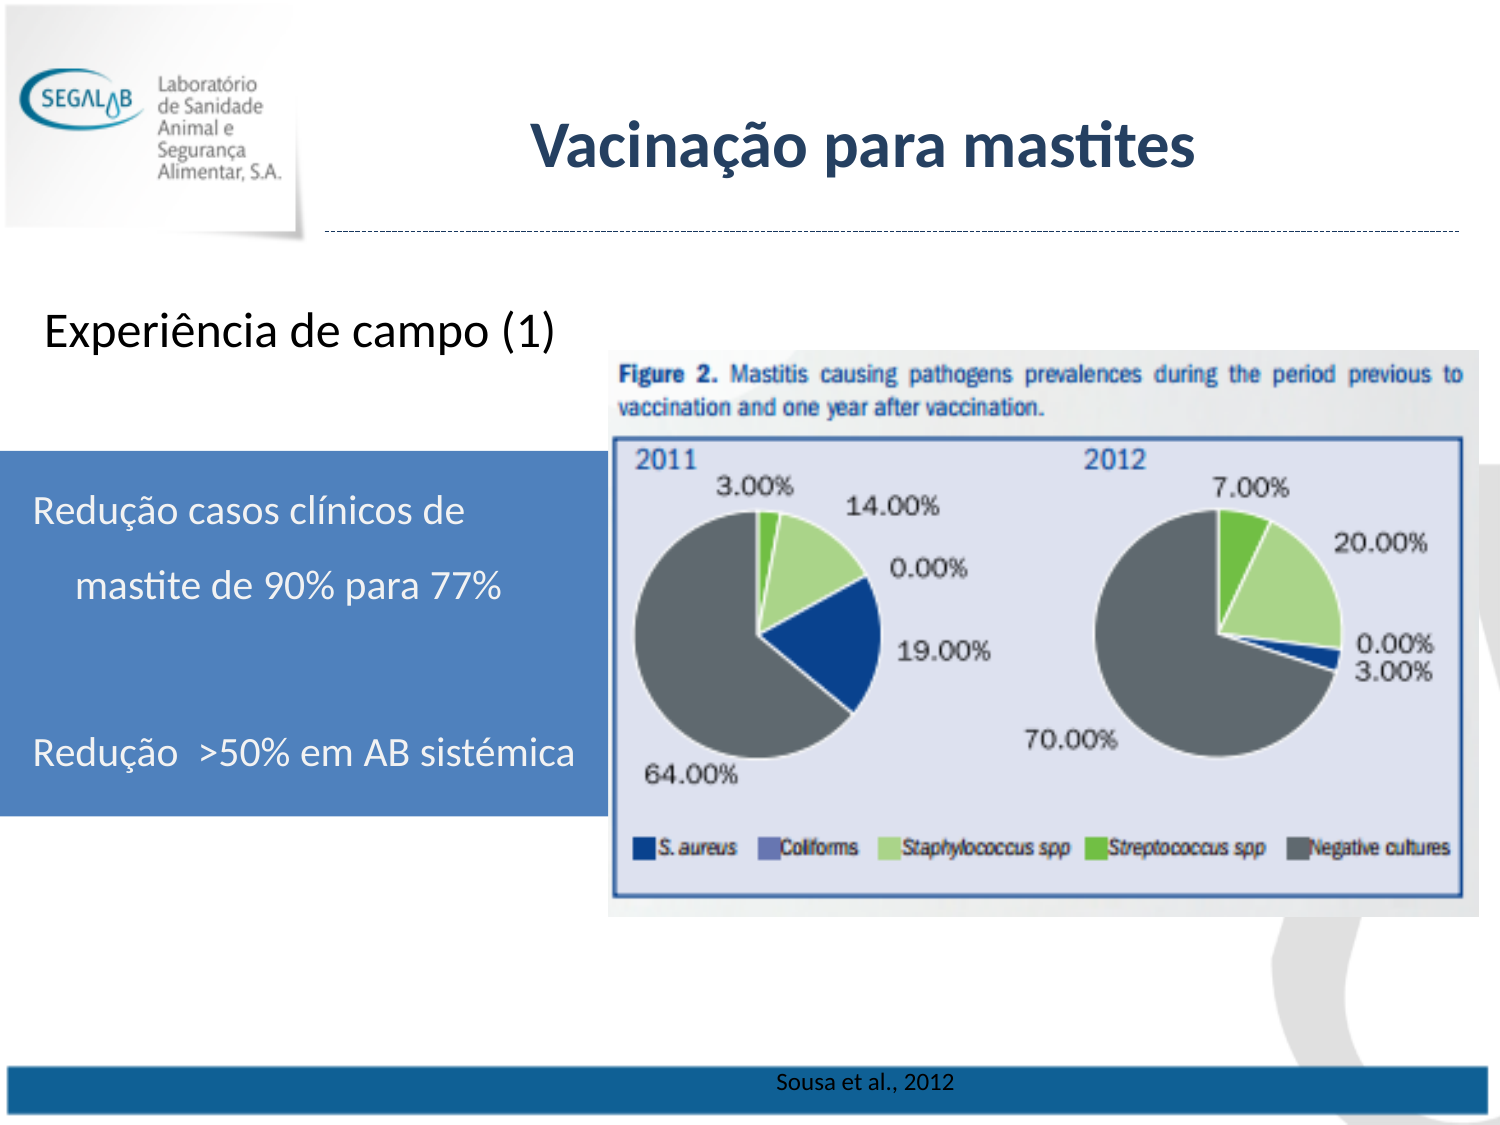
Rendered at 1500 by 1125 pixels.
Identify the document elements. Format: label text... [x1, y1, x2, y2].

text_box Sousa et al., 2012 [761, 1057, 1022, 1103]
text_box Vacinação para mastites [371, 93, 1356, 189]
text_box Redução casos clínicos de mastite de 90% para 77% Redução >50% em AB sistémica [0, 450, 602, 817]
text_box Experiência de campo (1) [29, 289, 573, 365]
picture [0, 0, 1500, 1125]
